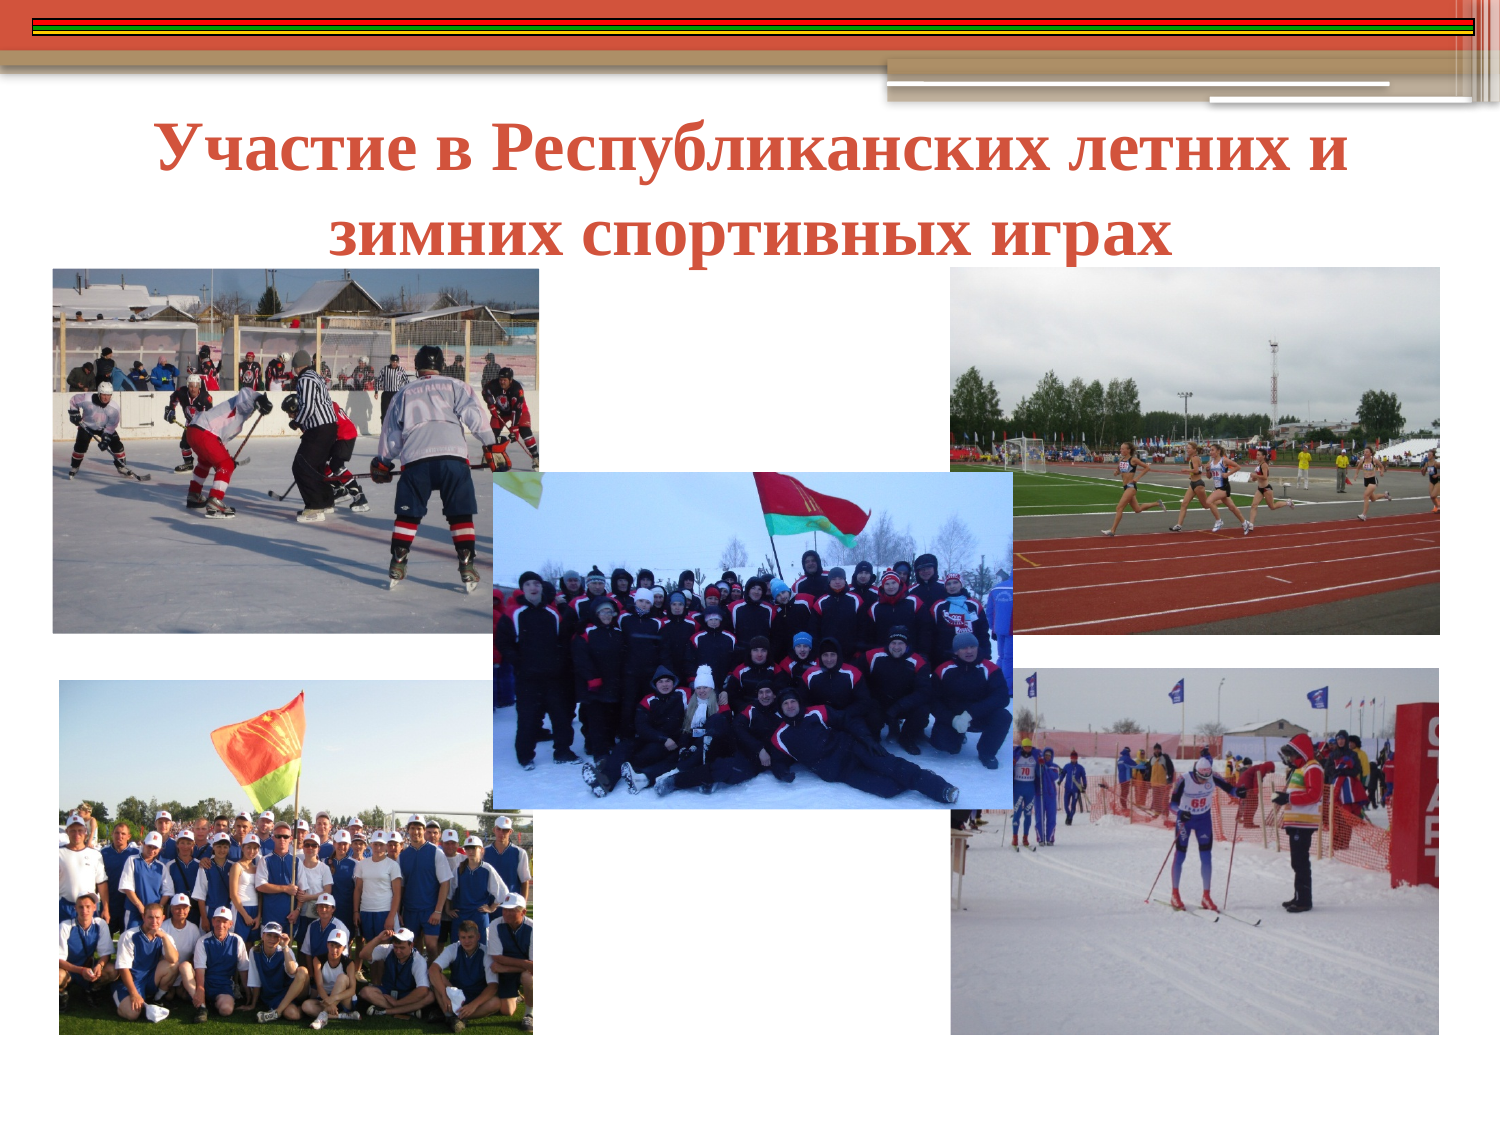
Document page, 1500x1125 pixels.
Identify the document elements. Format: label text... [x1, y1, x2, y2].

picture [52, 267, 1440, 1036]
title Участие в Республиканских летних и зимних спортивных играх [76, 113, 1427, 256]
table_cell [33, 26, 1473, 30]
table_header [33, 20, 1473, 25]
